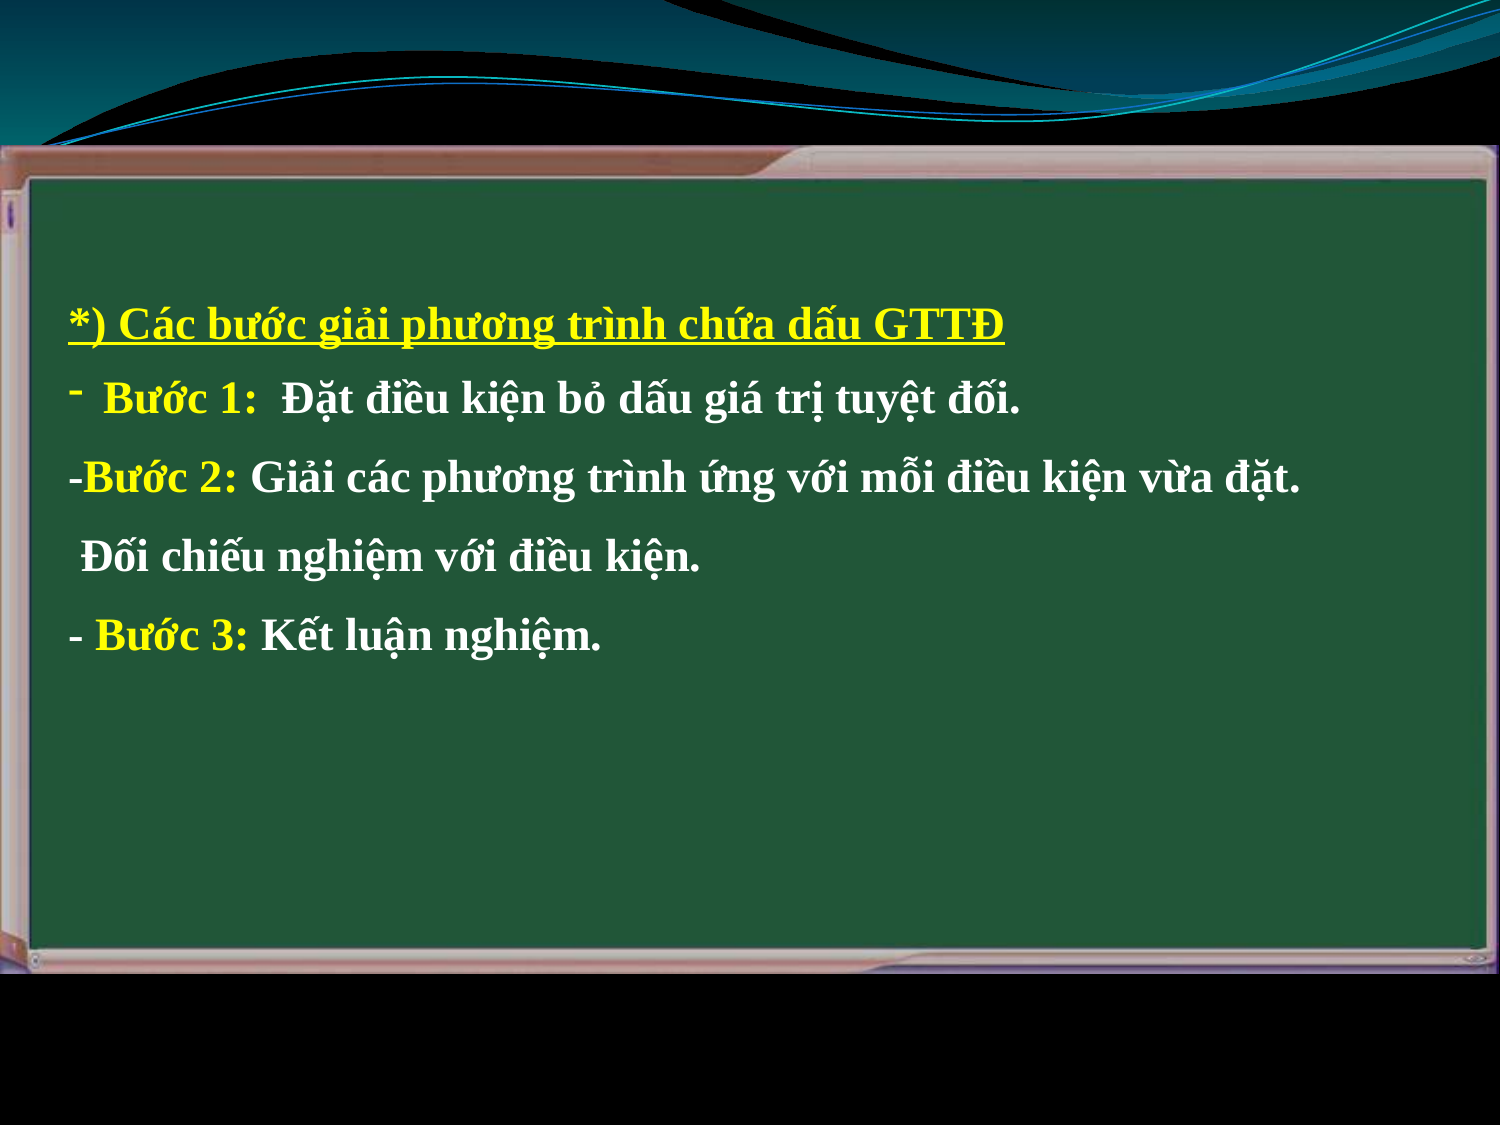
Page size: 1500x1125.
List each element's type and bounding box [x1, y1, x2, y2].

picture [0, 145, 1499, 974]
